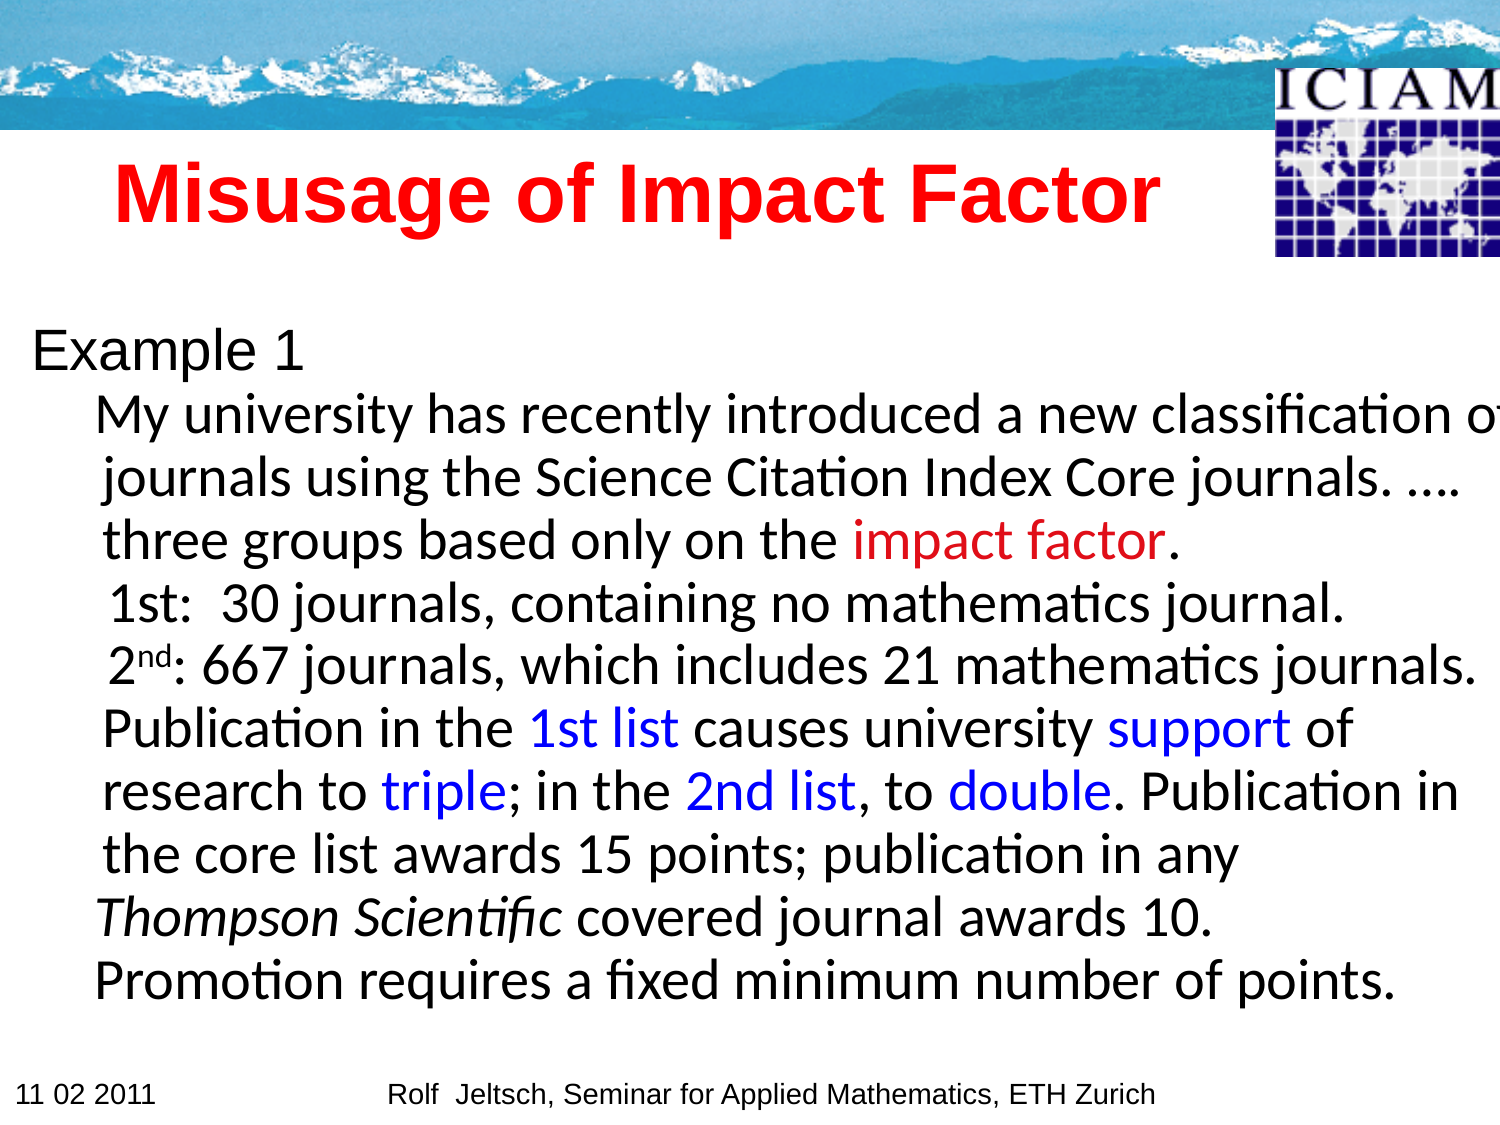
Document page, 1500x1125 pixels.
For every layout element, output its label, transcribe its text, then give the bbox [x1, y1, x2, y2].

title Misusage of Impact Factor [0, 160, 1278, 259]
picture [1275, 68, 1500, 257]
list Example 1 My university has recently introduced a new classification of journals using the Science Citation Index Core journals. …. three groups based only on the impact factor. 1st: 30 journals, containing no mathematics journal. 2nd: 667 journals, which includes 21 mathematics journals. Publication in the 1st list causes university support of research to triple; in the 2nd list, to double. Publication in the core list awards 15 points; publication in any Thompson Scientific covered journal awards 10. Promotion requires a fixed minimum number of points. [0, 312, 1500, 1125]
